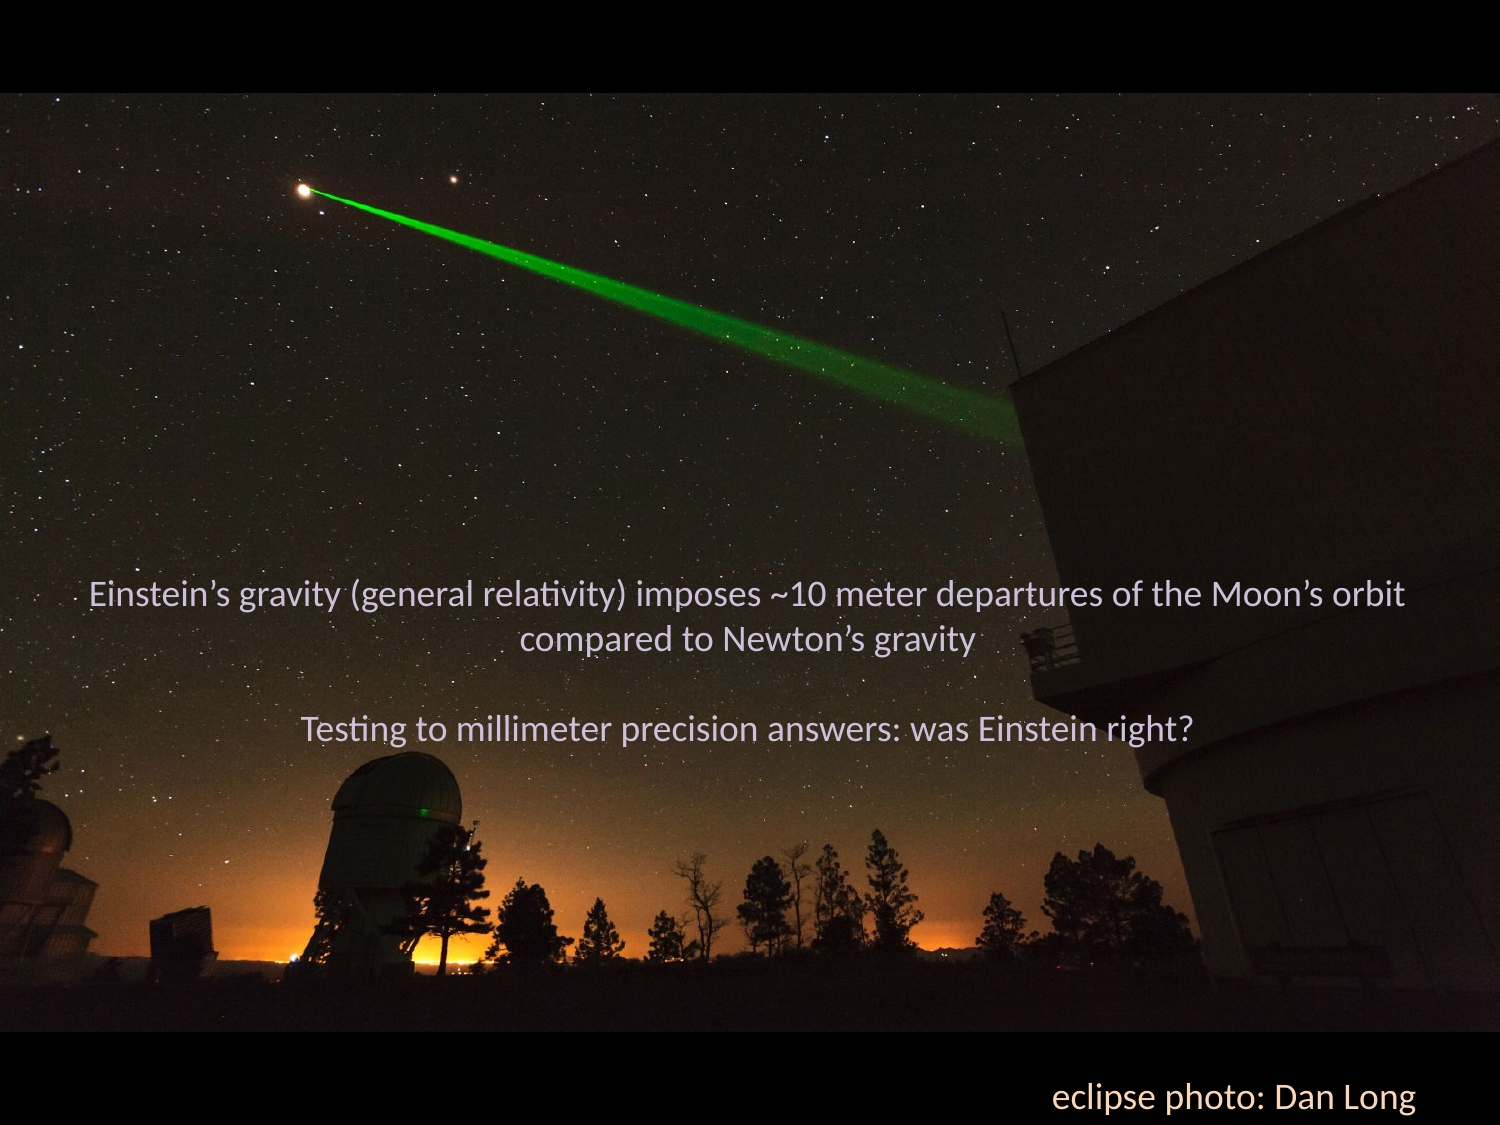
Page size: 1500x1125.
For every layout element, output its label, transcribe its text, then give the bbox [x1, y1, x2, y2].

text_box eclipse photo: Dan Long [1037, 1064, 1432, 1125]
picture [0, 93, 1500, 1032]
